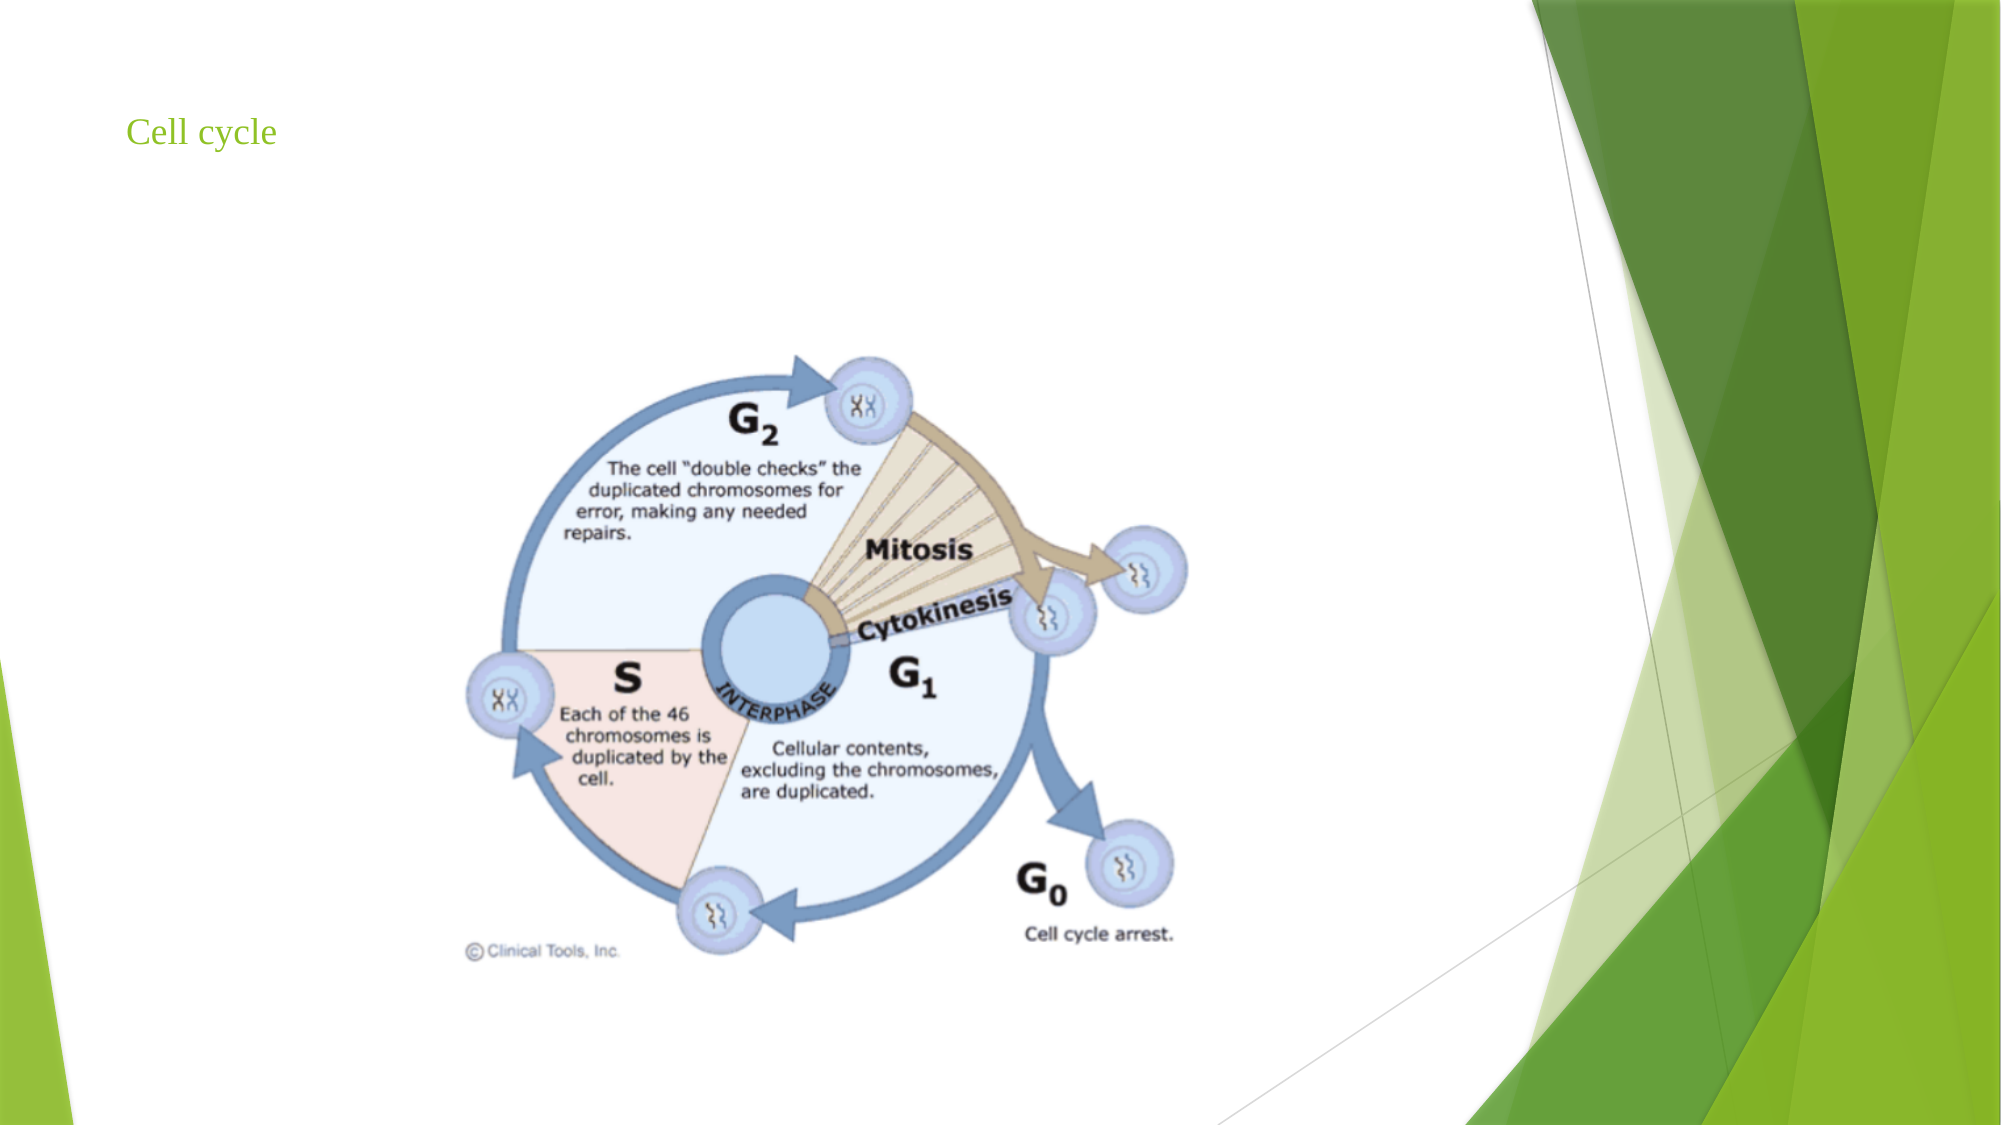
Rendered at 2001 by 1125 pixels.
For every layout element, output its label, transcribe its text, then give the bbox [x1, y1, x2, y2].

title Cell cycle [111, 99, 1522, 317]
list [410, 353, 1223, 992]
